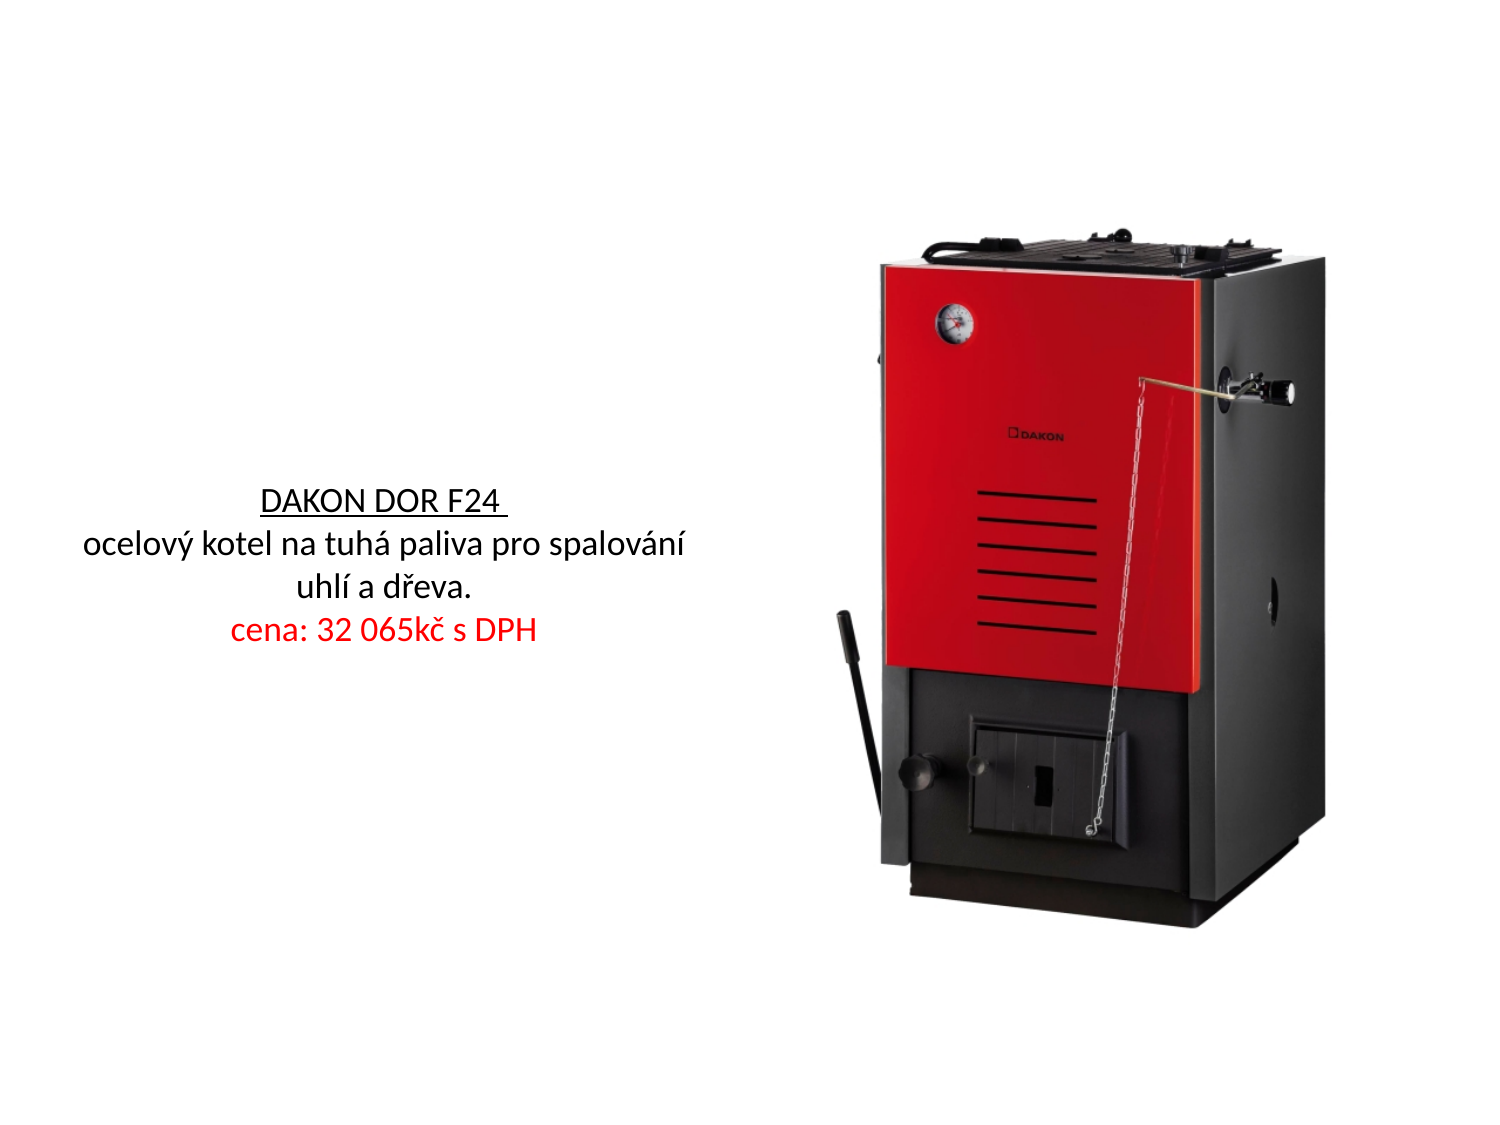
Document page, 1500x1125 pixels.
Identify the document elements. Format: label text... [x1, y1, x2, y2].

title DAKON DOR F24 ocelový kotel na tuhá paliva pro spalování uhlí a dřeva. cena: 32 065kč s DPH [46, 468, 697, 657]
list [702, 175, 1500, 973]
